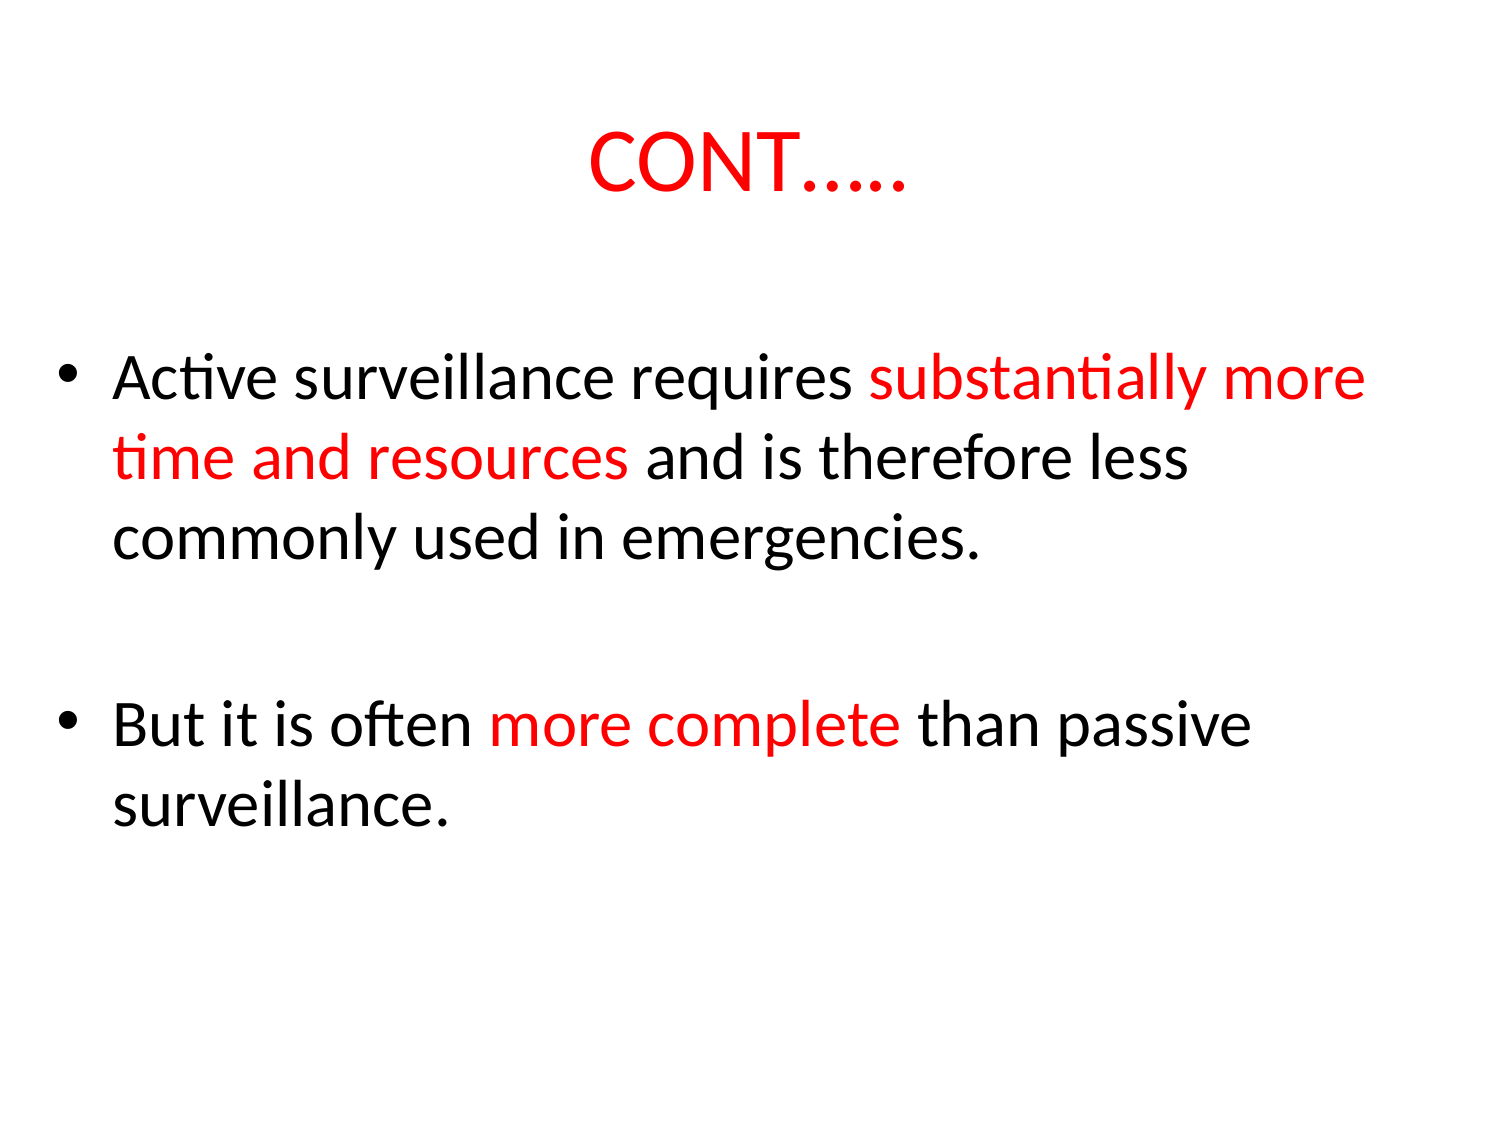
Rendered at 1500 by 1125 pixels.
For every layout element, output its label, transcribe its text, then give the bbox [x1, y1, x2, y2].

title CONT….. [0, 54, 1500, 256]
list Active surveillance requires substantially more time and resources and is therefore less commonly used in emergencies. But it is often more complete than passive surveillance. [41, 231, 1447, 988]
